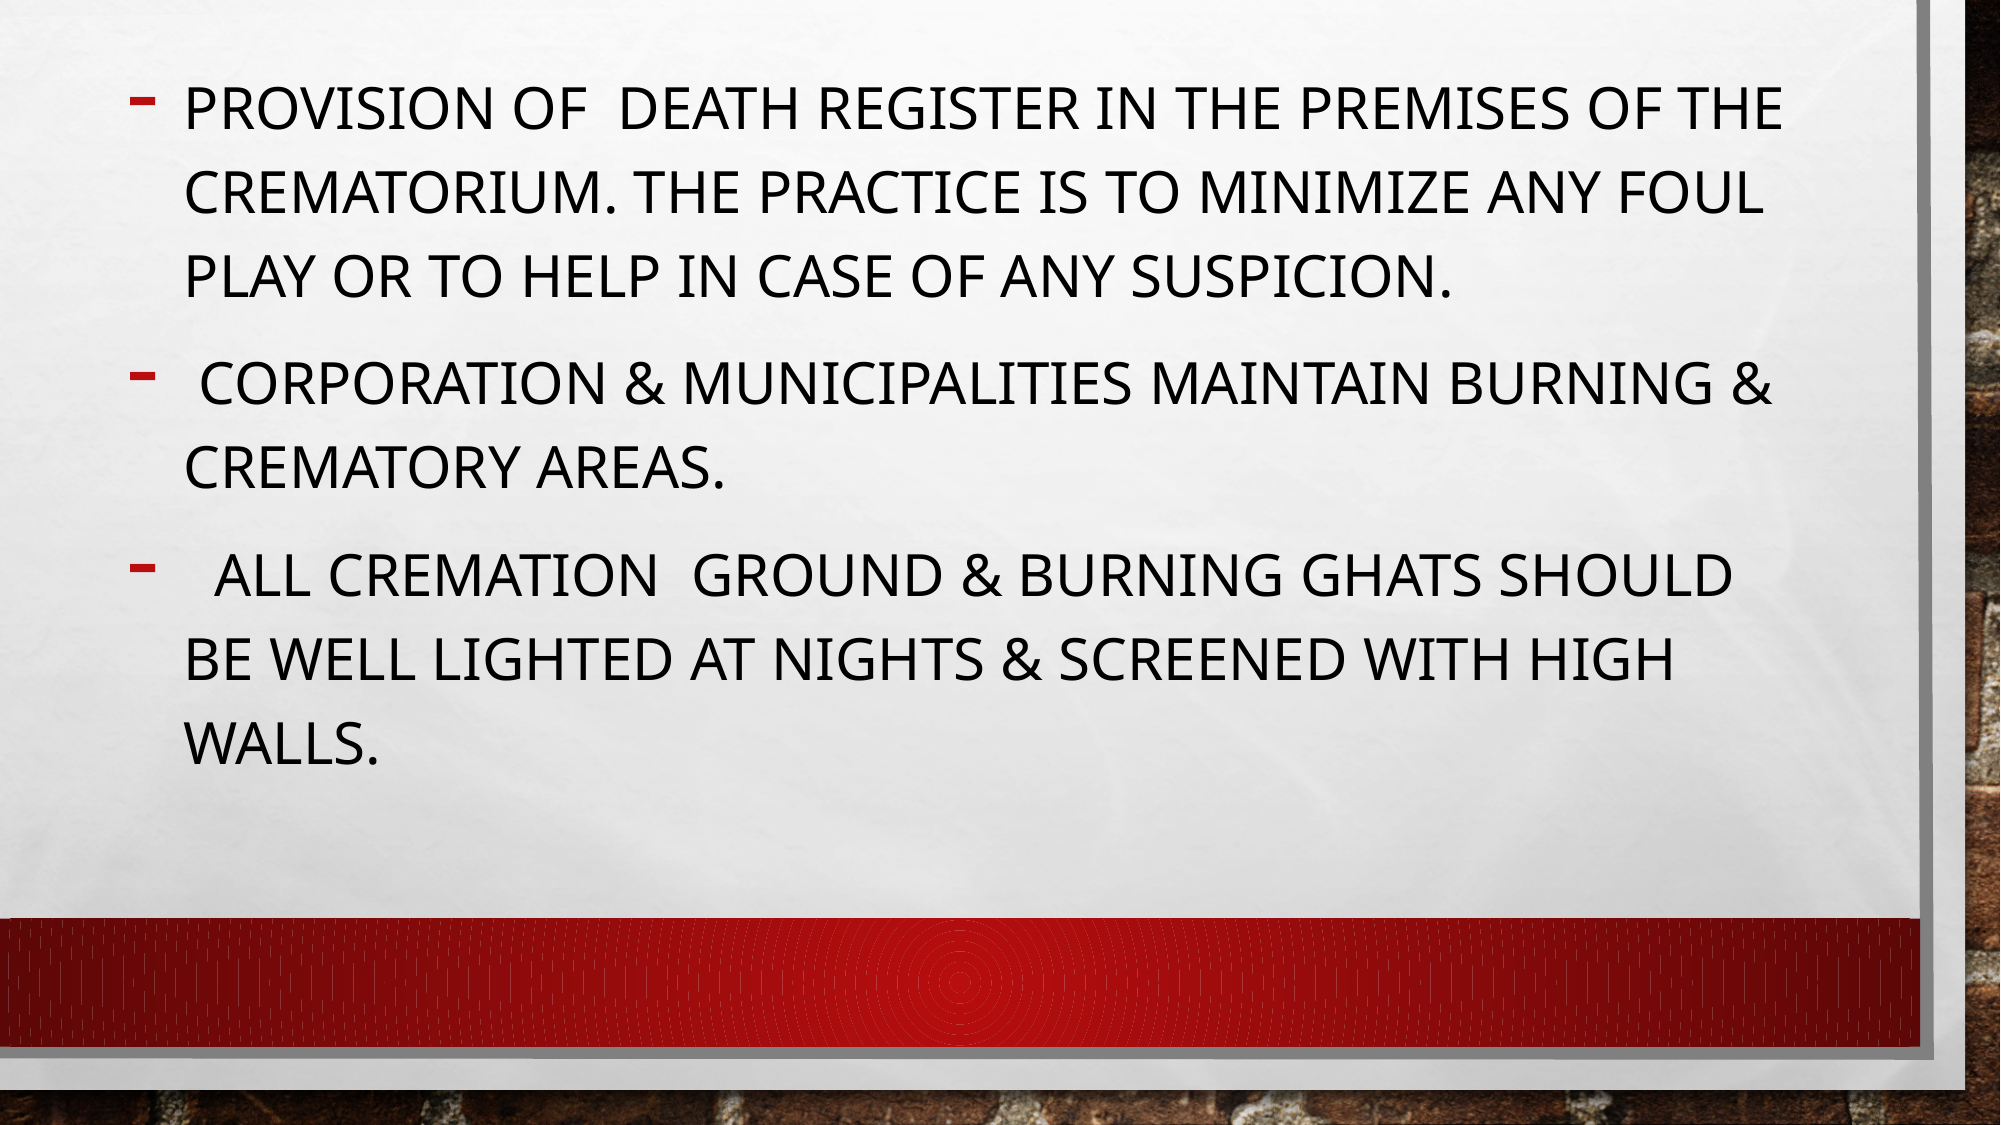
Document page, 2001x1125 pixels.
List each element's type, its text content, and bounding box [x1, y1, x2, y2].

picture [0, 0, 2000, 1125]
list Provision of death register in the premises of the crematorium. The practice is to minimize any foul play or to help in case of any suspicion. corporation & municipalities maintain burning & crematory areas. All cremation ground & burning Ghats should be well lighted at nights & screened with high walls. [112, 49, 1818, 882]
